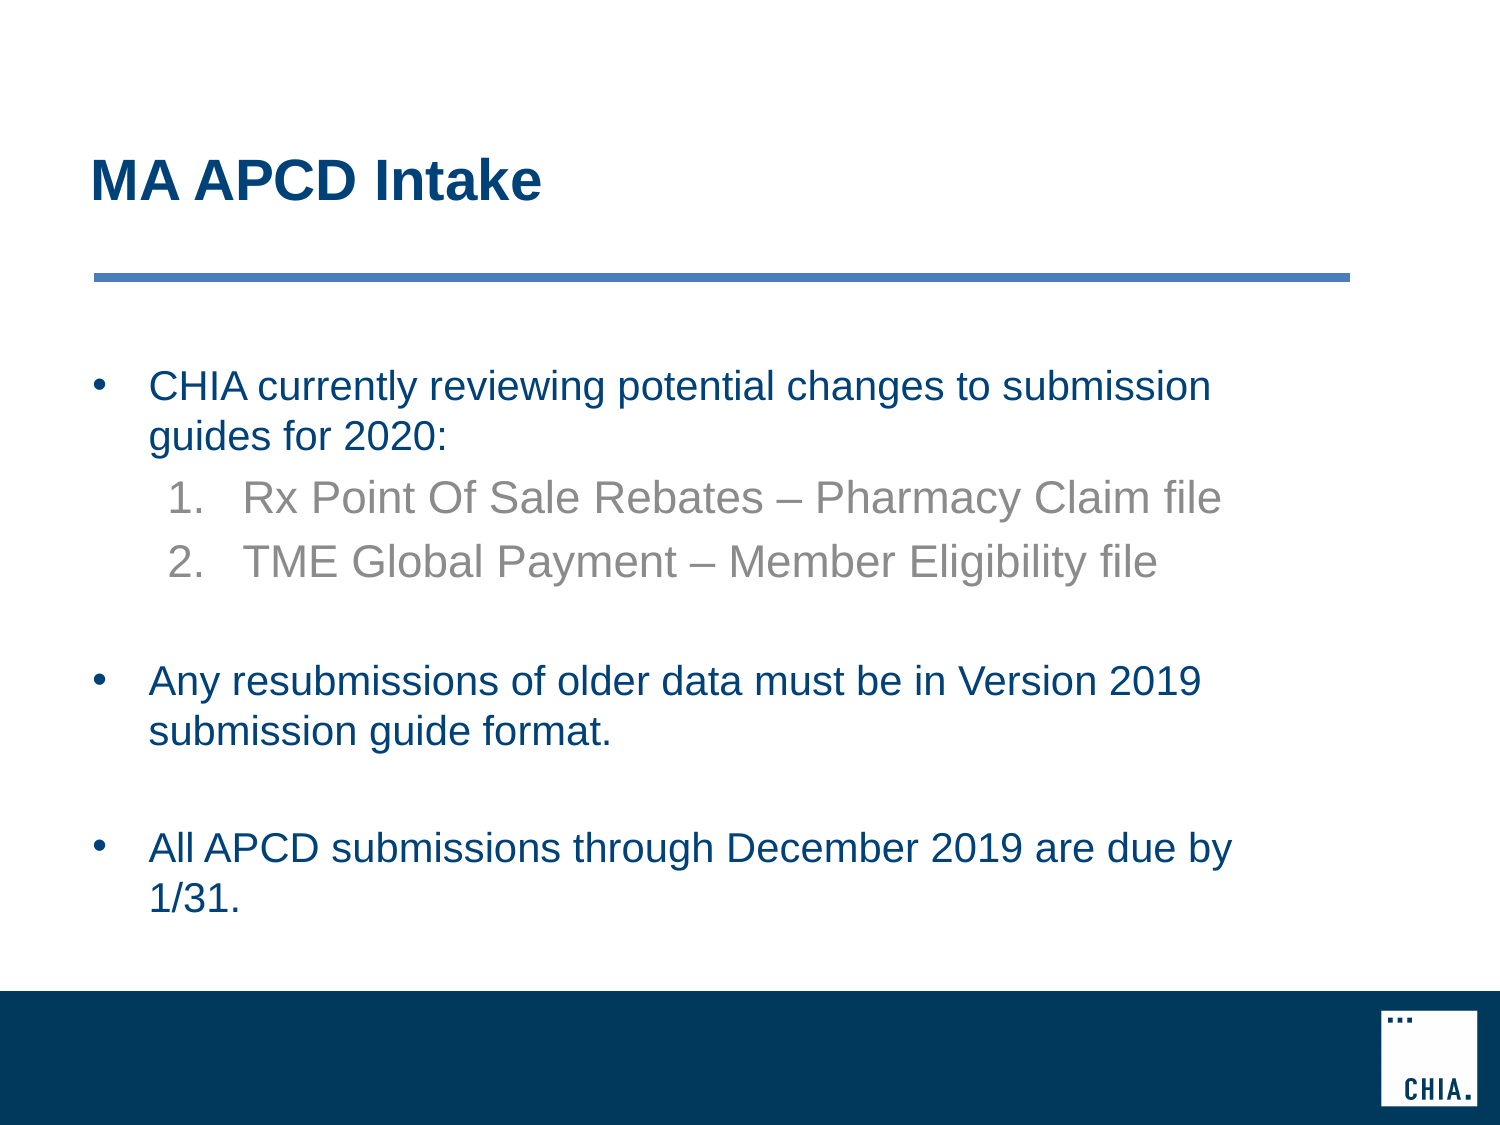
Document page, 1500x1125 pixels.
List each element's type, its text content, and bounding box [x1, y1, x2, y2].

title MA APCD Intake [75, 93, 1351, 261]
subtitle CHIA currently reviewing potential changes to submission guides for 2020: Rx Point Of Sale Rebates – Pharmacy Claim file TME Global Payment – Member Eligibility file Any resubmissions of older data must be in Version 2019 submission guide format. All APCD submissions through December 2019 are due by 1/31. [77, 351, 1351, 955]
picture [0, 991, 1500, 1125]
